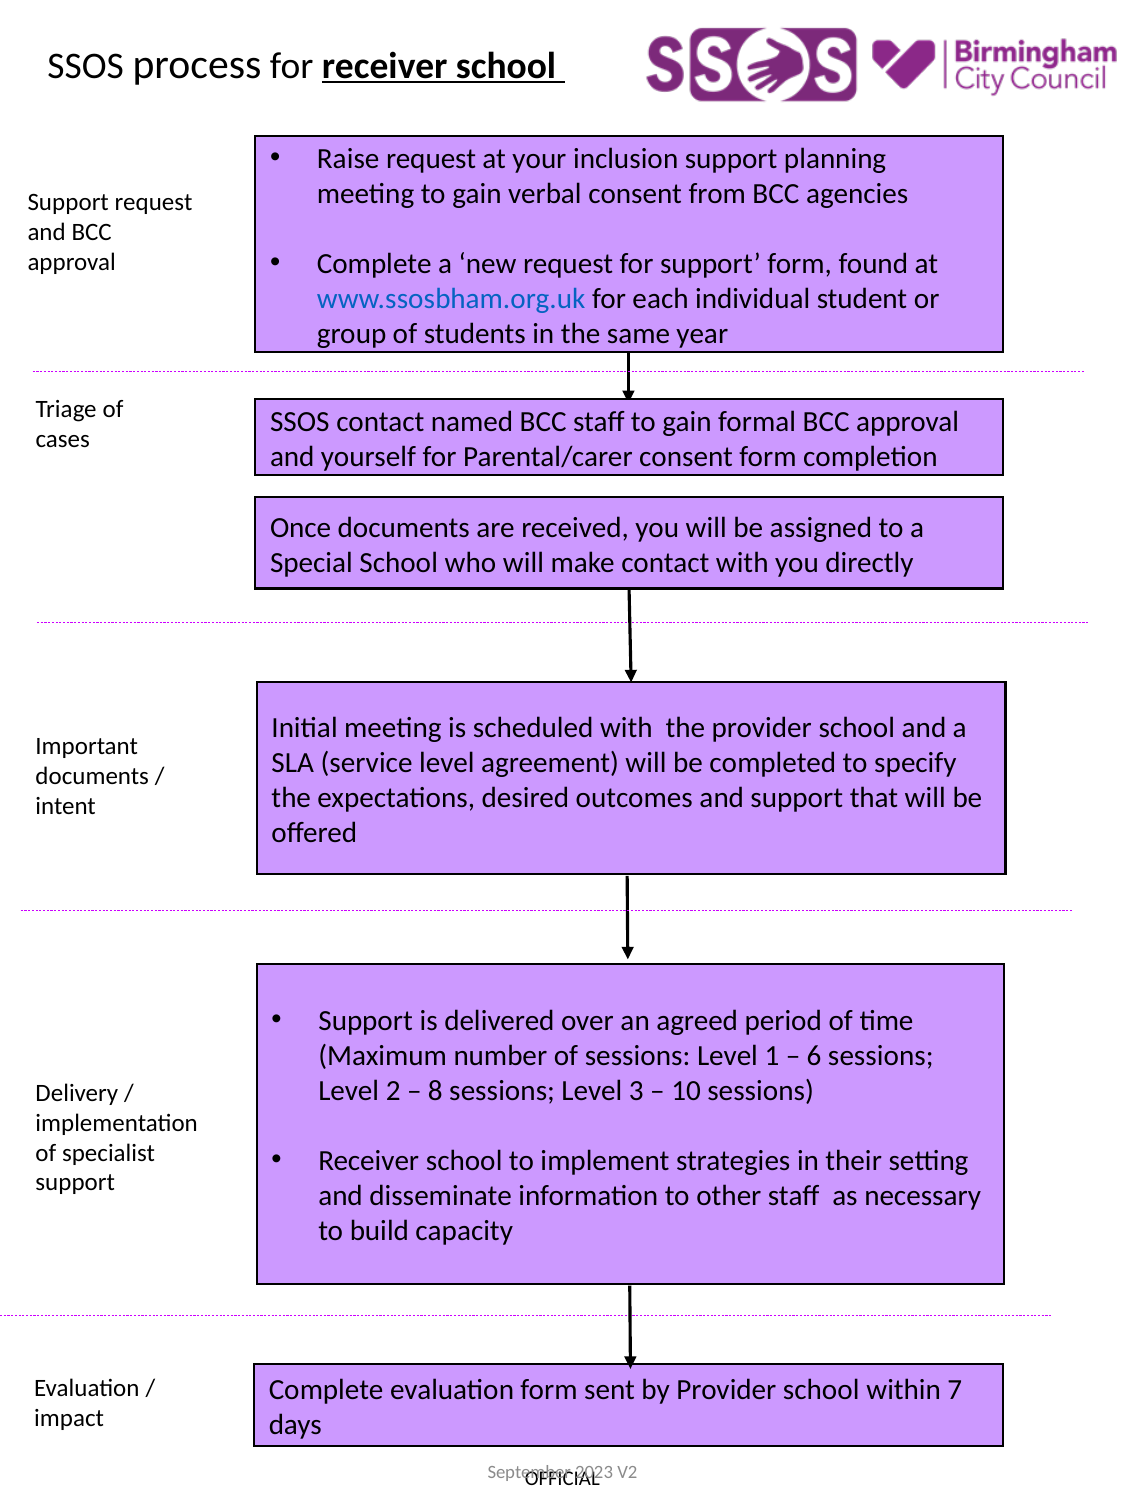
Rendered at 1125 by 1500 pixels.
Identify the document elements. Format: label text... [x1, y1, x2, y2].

text_box Support request and BCC approval [12, 177, 219, 283]
text_box Raise request at your inclusion support planning meeting to gain verbal consent from BCC agencies Complete a ‘new request for support’ form, found at www.ssosbham.org.uk for each individual student or group of students in the same year [254, 135, 1004, 353]
picture [628, 8, 1125, 125]
text_box Support is delivered over an agreed period of time (Maximum number of sessions: Level 1 – 6 sessions; Level 2 – 8 sessions; Level 3 – 10 sessions) Receiver school to implement strategies in their setting and disseminate information to other staff as necessary to build capacity [256, 963, 1005, 1285]
text_box Initial meeting is scheduled with the provider school and a SLA (service level agreement) will be completed to specify the expectations, desired outcomes and support that will be offered [256, 681, 1007, 875]
text_box Important documents / intent [20, 722, 209, 828]
text_box Delivery / implementation of specialist support [20, 1068, 227, 1204]
text_box Complete evaluation form sent by Provider school within 7 days [253, 1363, 1004, 1447]
footer September 2023 V2 [372, 1431, 753, 1500]
text_box Evaluation / impact [19, 1364, 175, 1439]
text_box SSOS contact named BCC staff to gain formal BCC approval and yourself for Parental/carer consent form completion [254, 398, 1004, 476]
text_box Once documents are received, you will be assigned to a Special School who will make contact with you directly [254, 496, 1004, 590]
text_box SSOS process for receiver school [32, 29, 628, 95]
text_box Triage of cases [20, 384, 177, 460]
